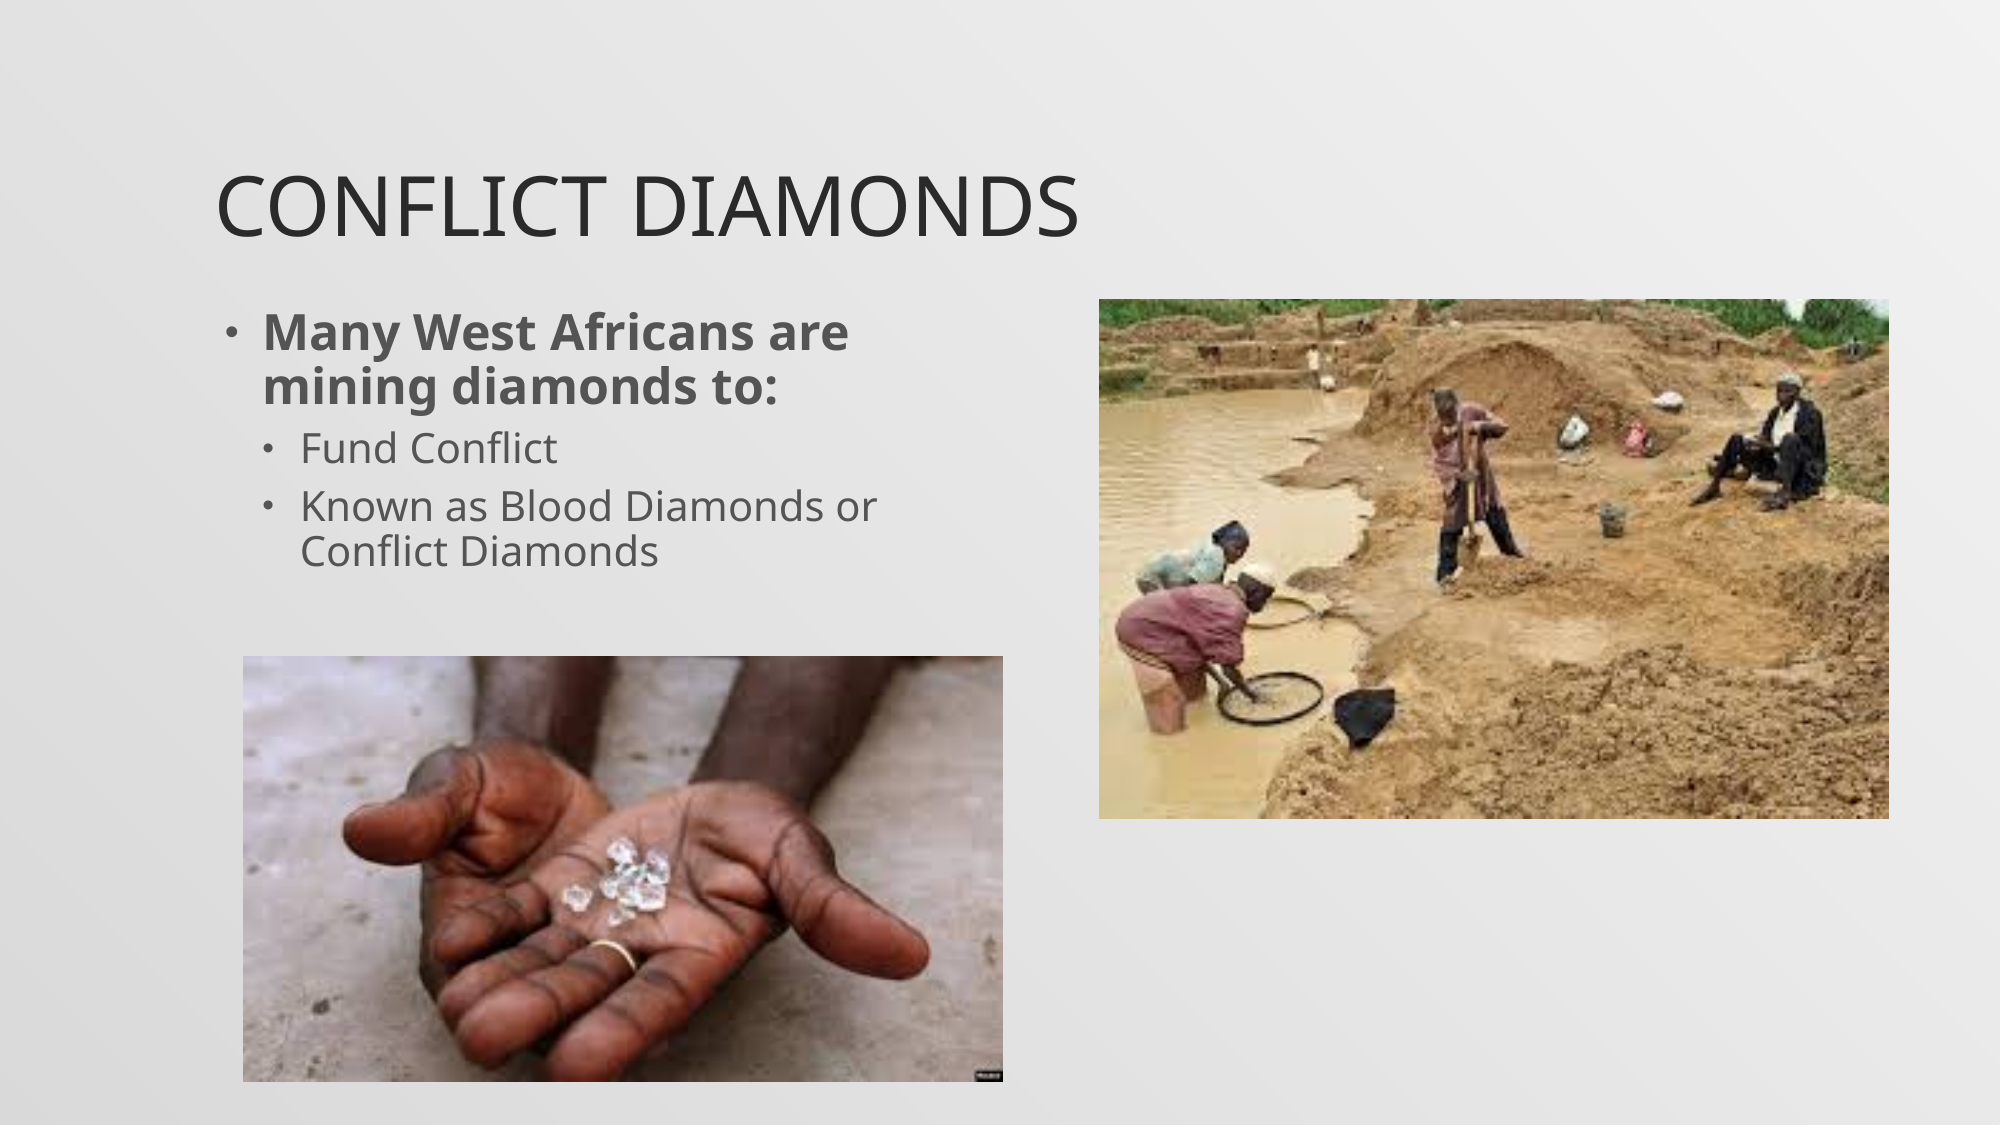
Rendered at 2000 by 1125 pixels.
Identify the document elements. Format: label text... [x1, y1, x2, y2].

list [243, 656, 1003, 1082]
title Conflict diamonds [199, 45, 1800, 263]
list Many West Africans are mining diamonds to: Fund Conflict Known as Blood Diamonds or Conflict Diamonds [202, 299, 975, 1013]
picture [1099, 299, 1889, 819]
